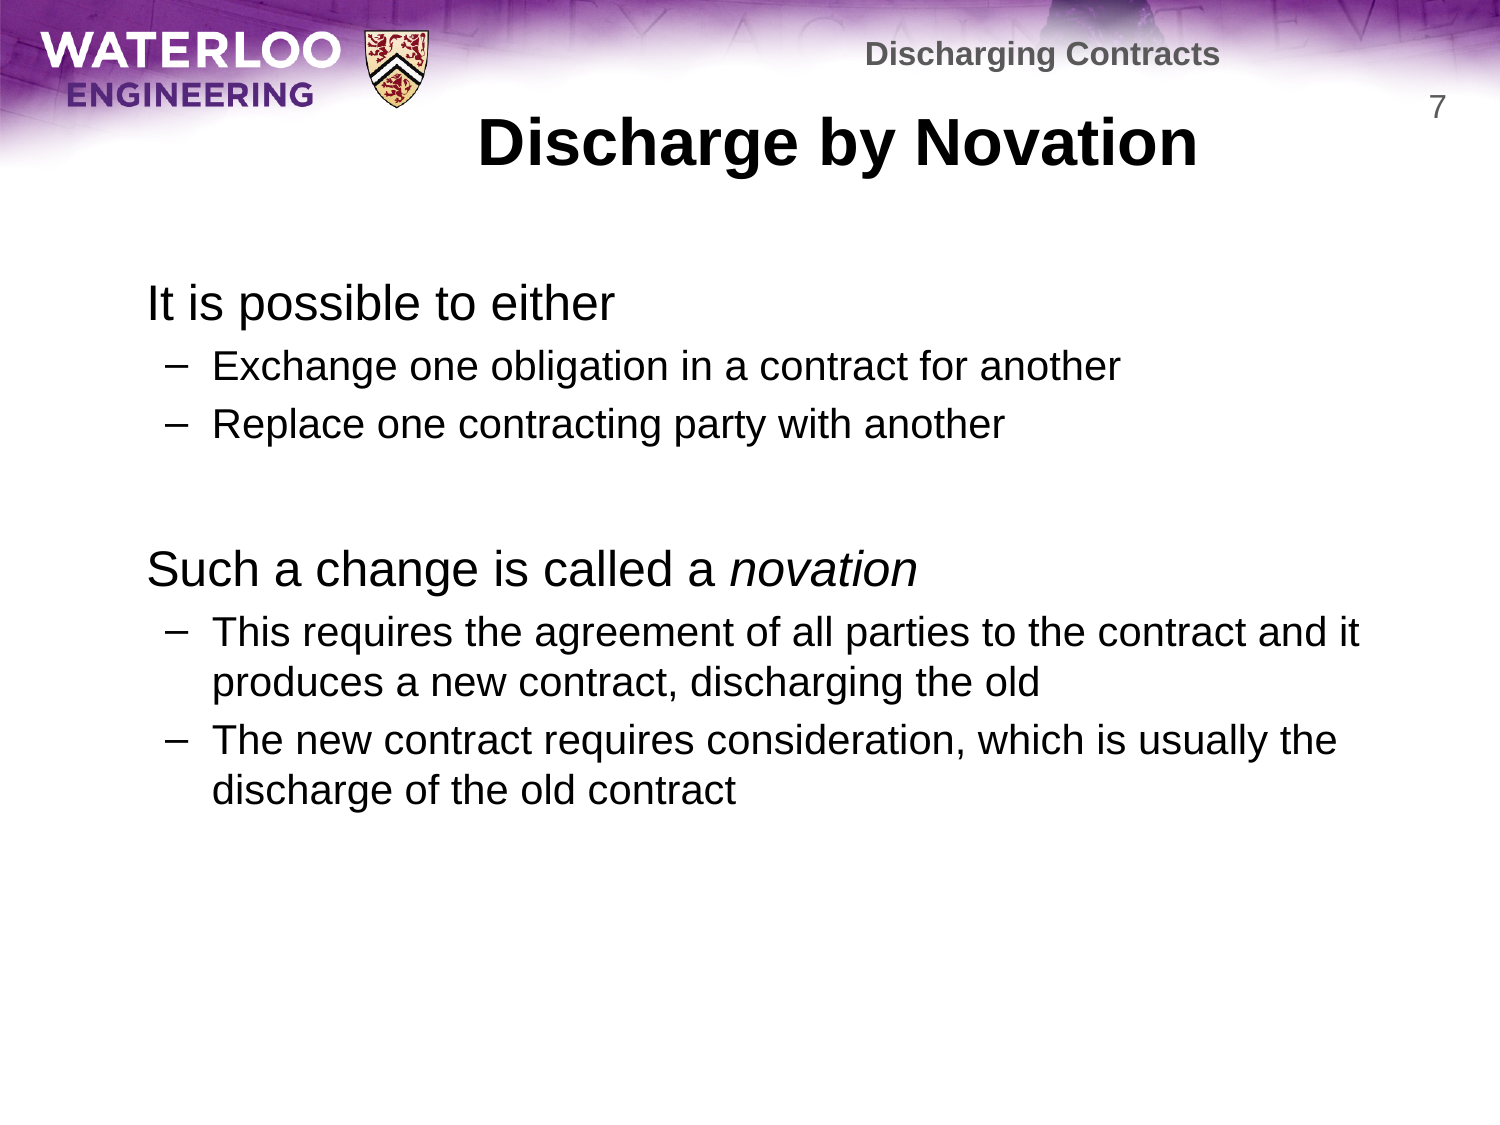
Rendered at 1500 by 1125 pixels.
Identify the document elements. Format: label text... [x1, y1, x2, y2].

list It is possible to either Exchange one obligation in a contract for another Replace one contracting party with another Such a change is called a novation This requires the agreement of all parties to the contract and it produces a new contract, discharging the old The new contract requires consideration, which is usually the discharge of the old contract [74, 262, 1426, 1020]
footer Discharging Contracts [453, 24, 1236, 68]
slide_number 7 [1333, 73, 1462, 134]
picture [0, 0, 1500, 1125]
title Discharge by Novation [252, 44, 1426, 233]
